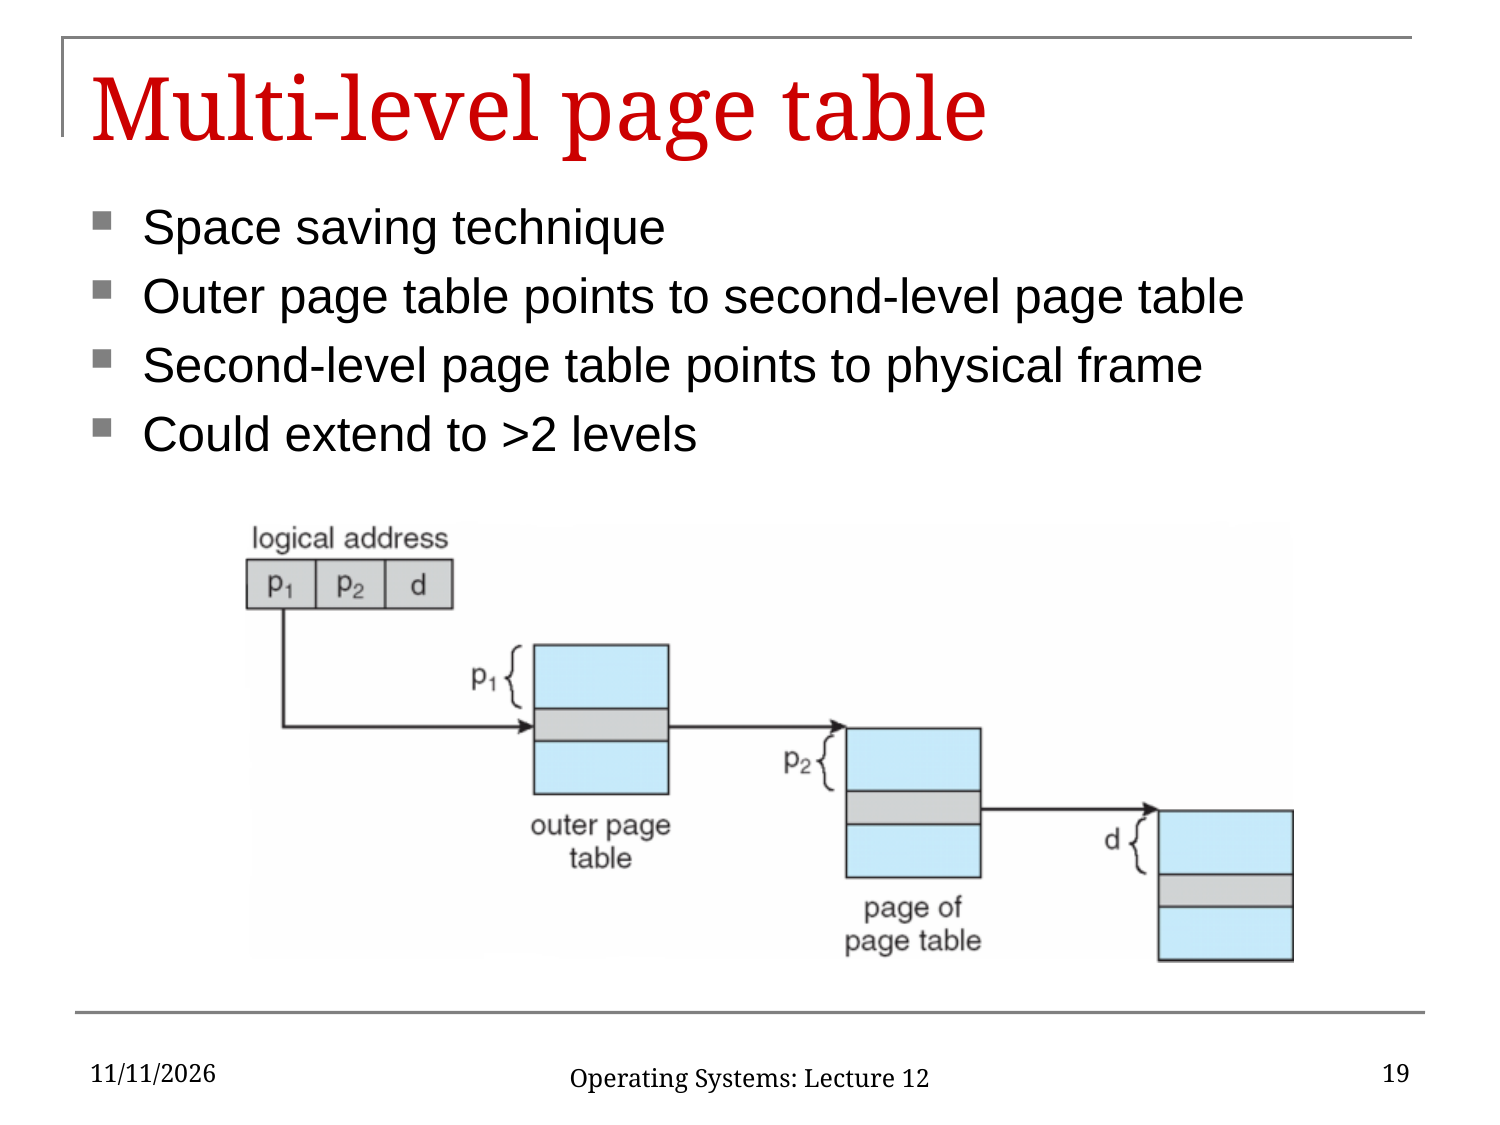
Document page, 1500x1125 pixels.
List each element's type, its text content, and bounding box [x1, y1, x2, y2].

slide_number 19 [1074, 1023, 1426, 1100]
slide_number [74, 1023, 426, 1100]
title Multi-level page table [75, 45, 1425, 163]
footer Operating Systems: Lecture 12 [512, 1024, 988, 1101]
list Space saving technique Outer page table points to second-level page table Second-level page table points to physical frame Could extend to >2 levels [75, 187, 1425, 475]
picture [245, 520, 1294, 963]
